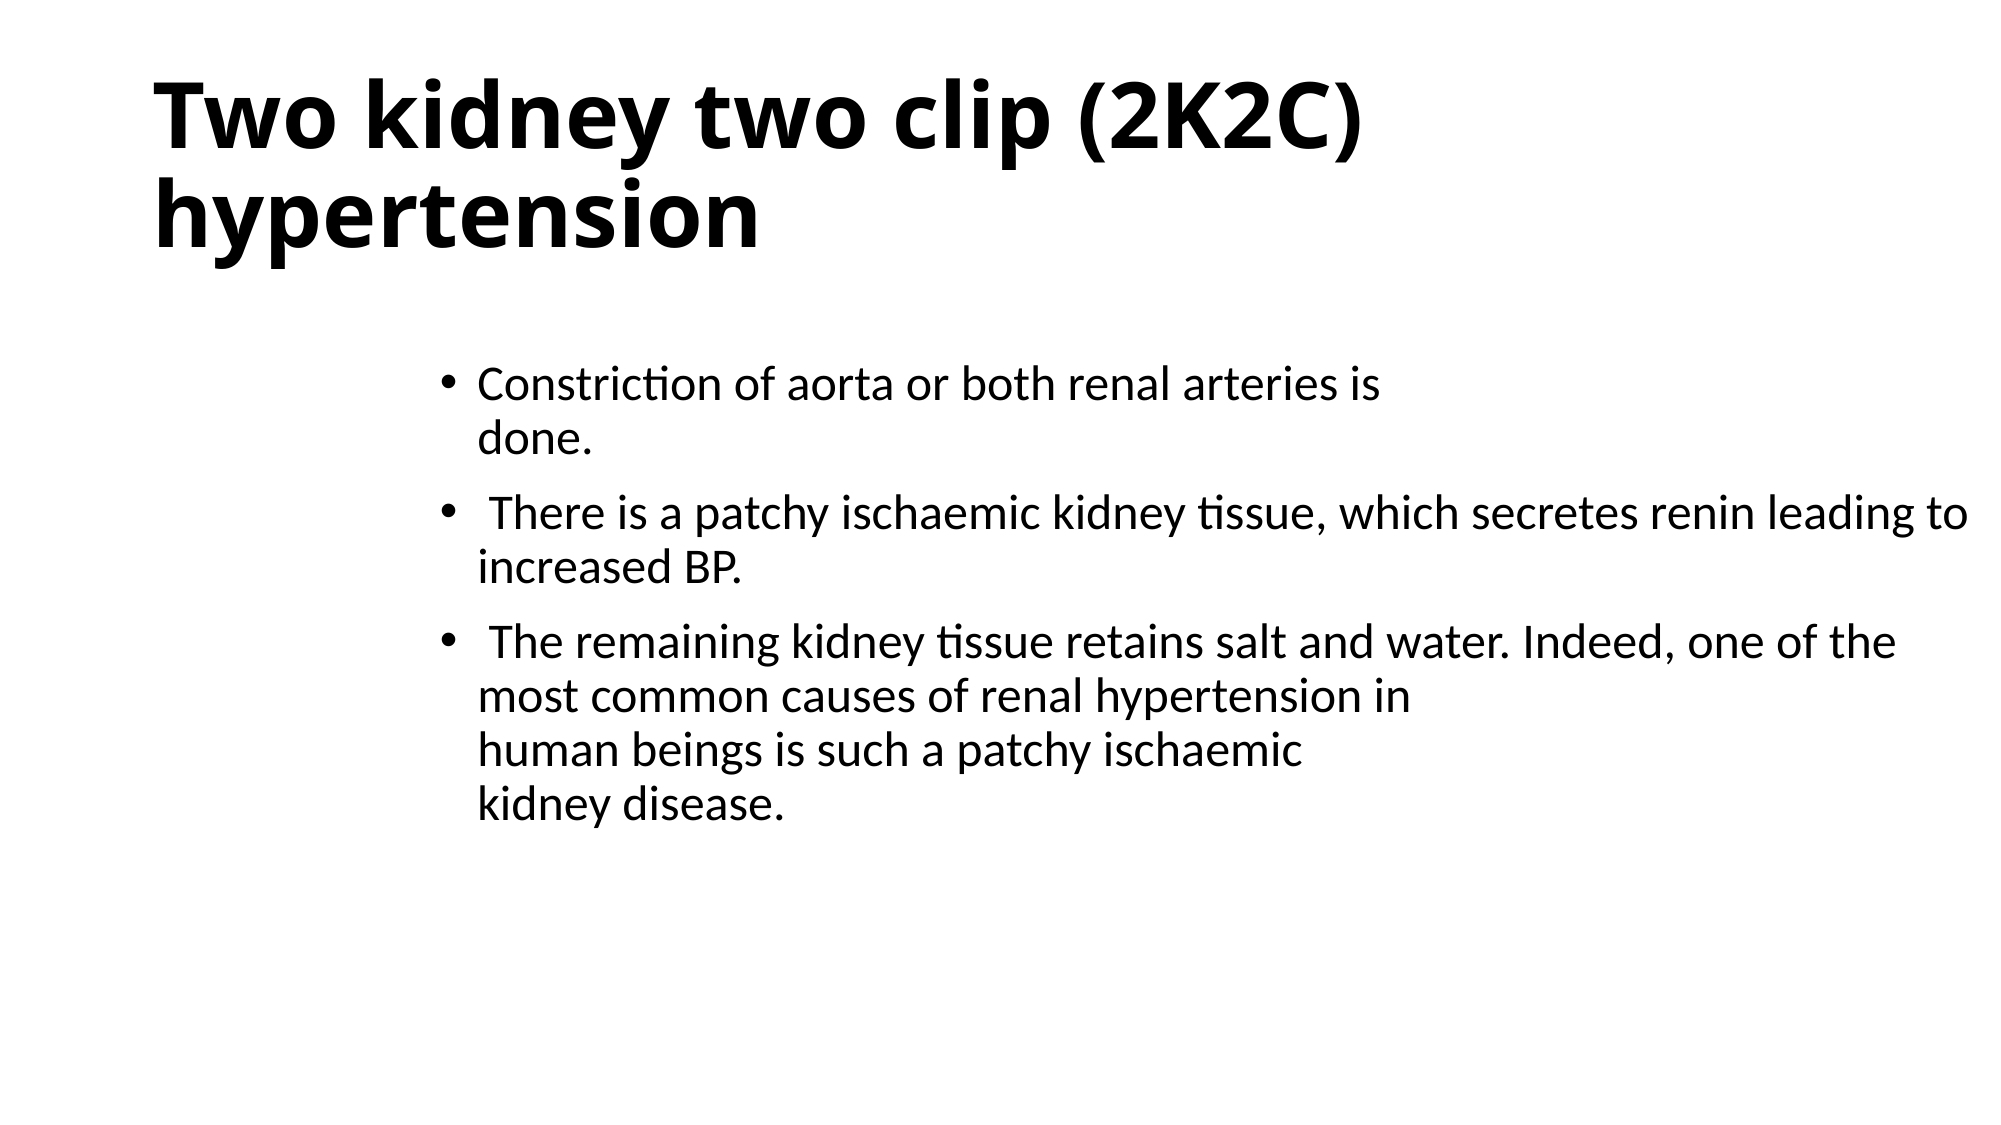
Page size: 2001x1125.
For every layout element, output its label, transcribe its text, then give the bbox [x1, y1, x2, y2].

list Constriction of aorta or both renal arteries is done. There is a patchy ischaemic kidney tissue, which secretes renin leading to increased BP. The remaining kidney tissue retains salt and water. Indeed, one of the most common causes of renal hypertension in human beings is such a patchy ischaemic kidney disease. [424, 350, 2000, 1103]
title Two kidney two clip (2K2C) hypertension [137, 59, 1863, 278]
